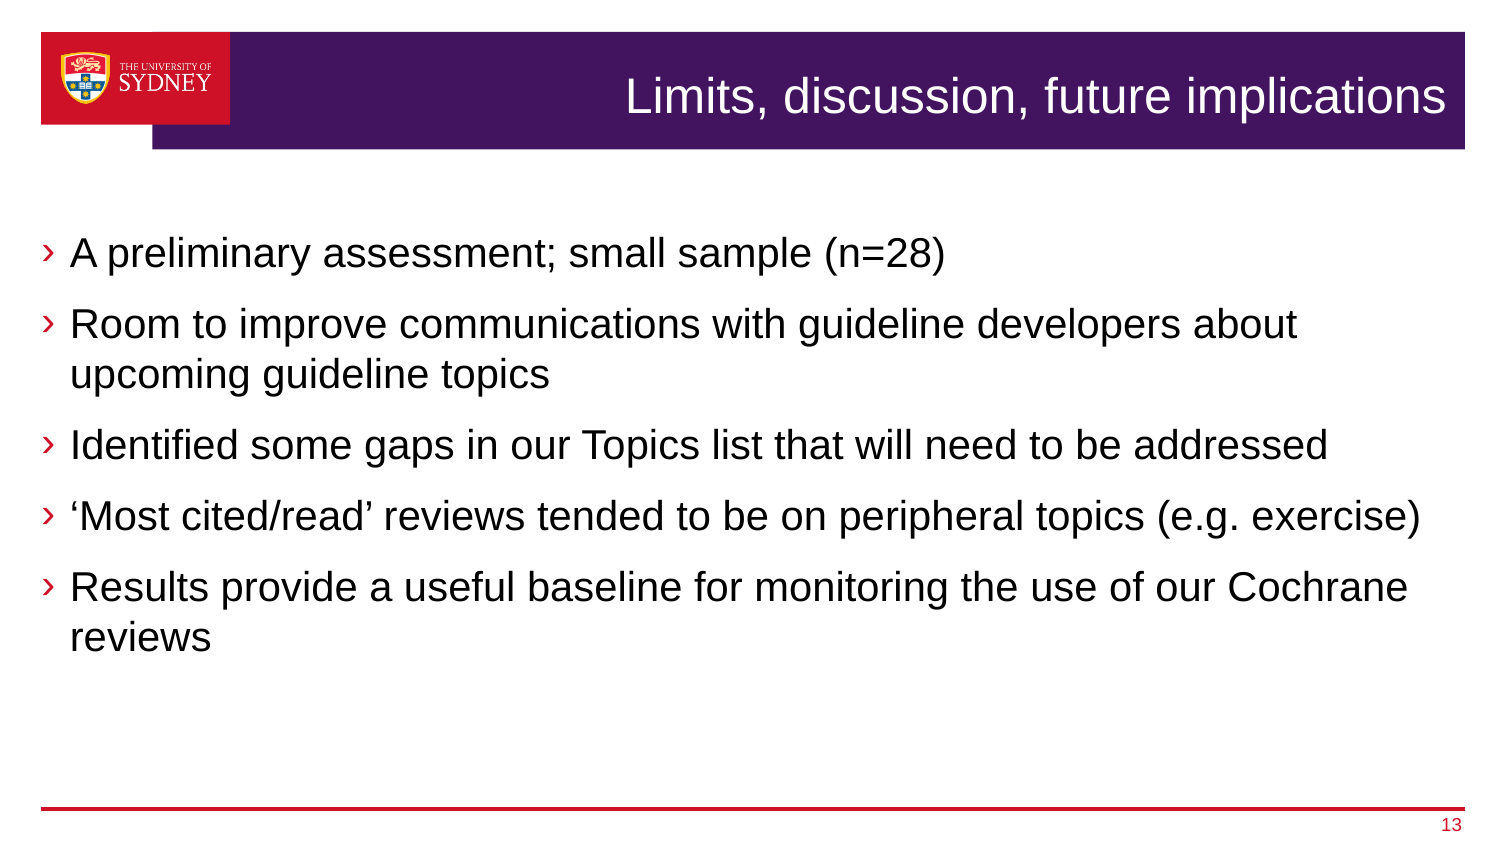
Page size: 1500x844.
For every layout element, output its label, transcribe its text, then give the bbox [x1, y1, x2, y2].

title Limits, discussion, future implications [304, 52, 1463, 131]
slide_number 13 [1421, 810, 1463, 837]
list A preliminary assessment; small sample (n=28) Room to improve communications with guideline developers about upcoming guideline topics Identified some gaps in our Topics list that will need to be addressed ‘Most cited/read’ reviews tended to be on peripheral topics (e.g. exercise) Results provide a useful baseline for monitoring the use of our Cochrane reviews [41, 218, 1463, 794]
picture [61, 52, 211, 104]
